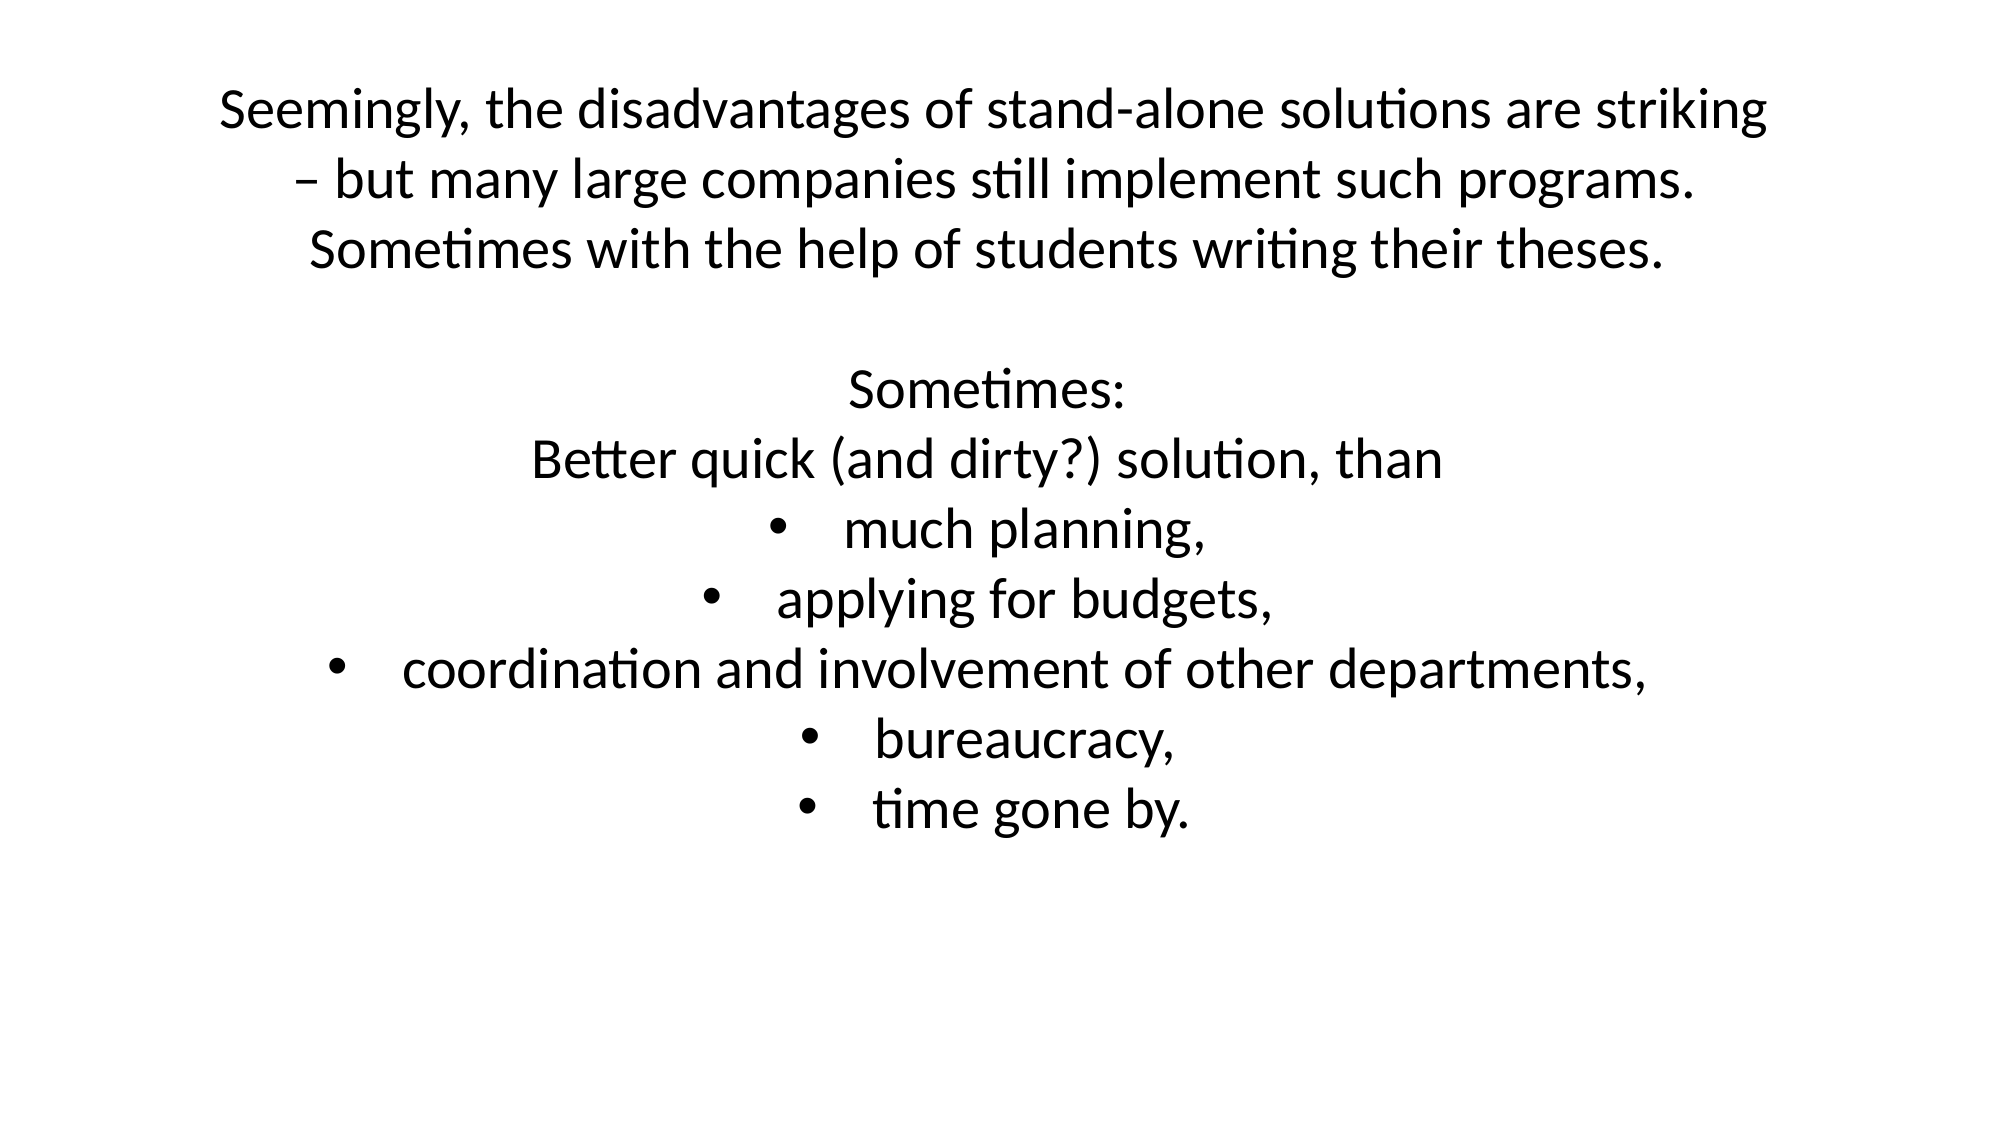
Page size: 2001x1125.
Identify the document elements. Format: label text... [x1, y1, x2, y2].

text_box Seemingly, the disadvantages of stand-alone solutions are striking – but many large companies still implement such programs. Sometimes with the help of students writing their theses. Sometimes: Better quick (and dirty?) solution, than much planning, applying for budgets, coordination and involvement of other departments, bureaucracy, time gone by. [190, 63, 1799, 848]
